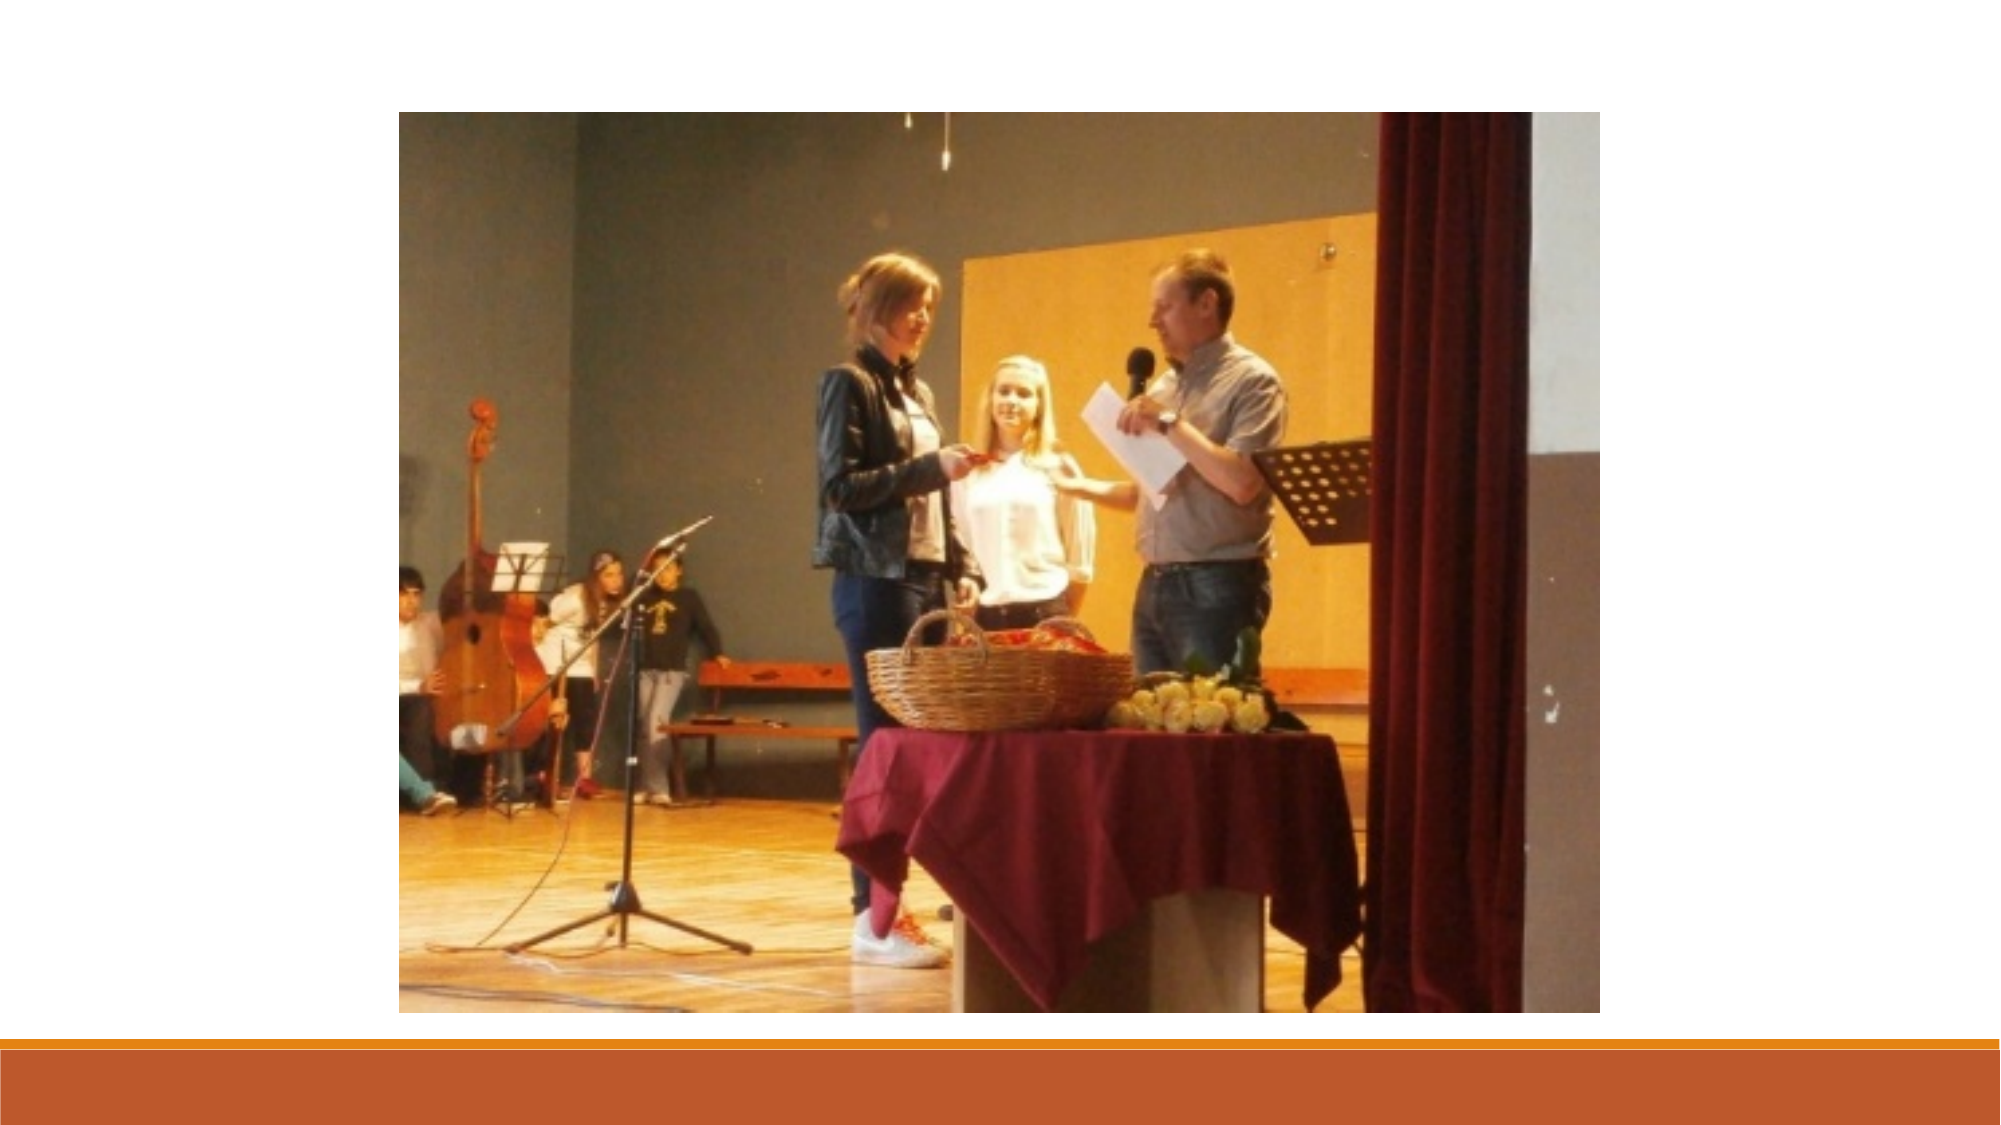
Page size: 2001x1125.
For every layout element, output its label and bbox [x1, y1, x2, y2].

picture [399, 111, 1601, 1013]
